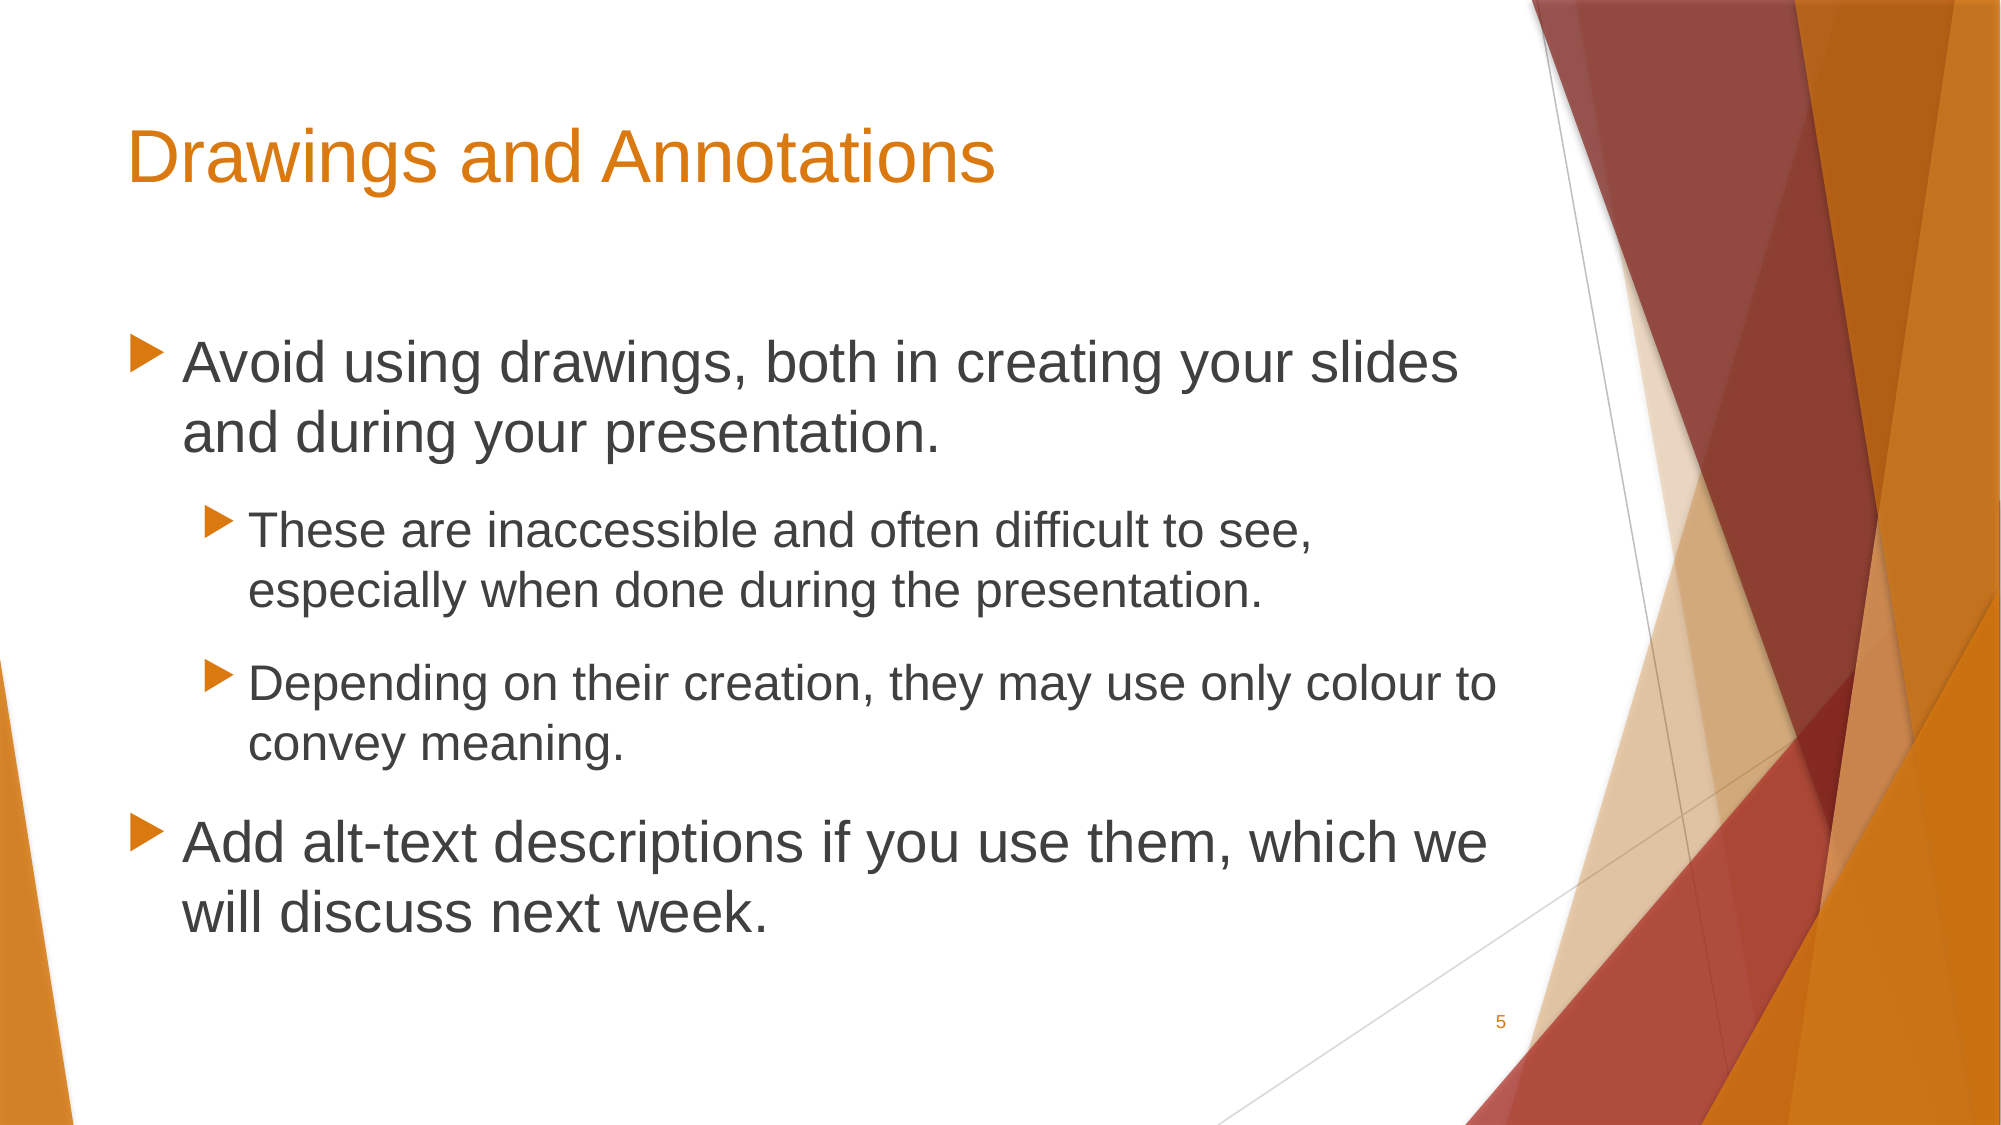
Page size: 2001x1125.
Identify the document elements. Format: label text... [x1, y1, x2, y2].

list Avoid using drawings, both in creating your slides and during your presentation. These are inaccessible and often difficult to see, especially when done during the presentation. Depending on their creation, they may use only colour to convey meaning. Add alt-text descriptions if you use them, which we will discuss next week. [111, 316, 1522, 1083]
slide_number 5 [1409, 991, 1522, 1051]
title Drawings and Annotations [111, 99, 1522, 316]
